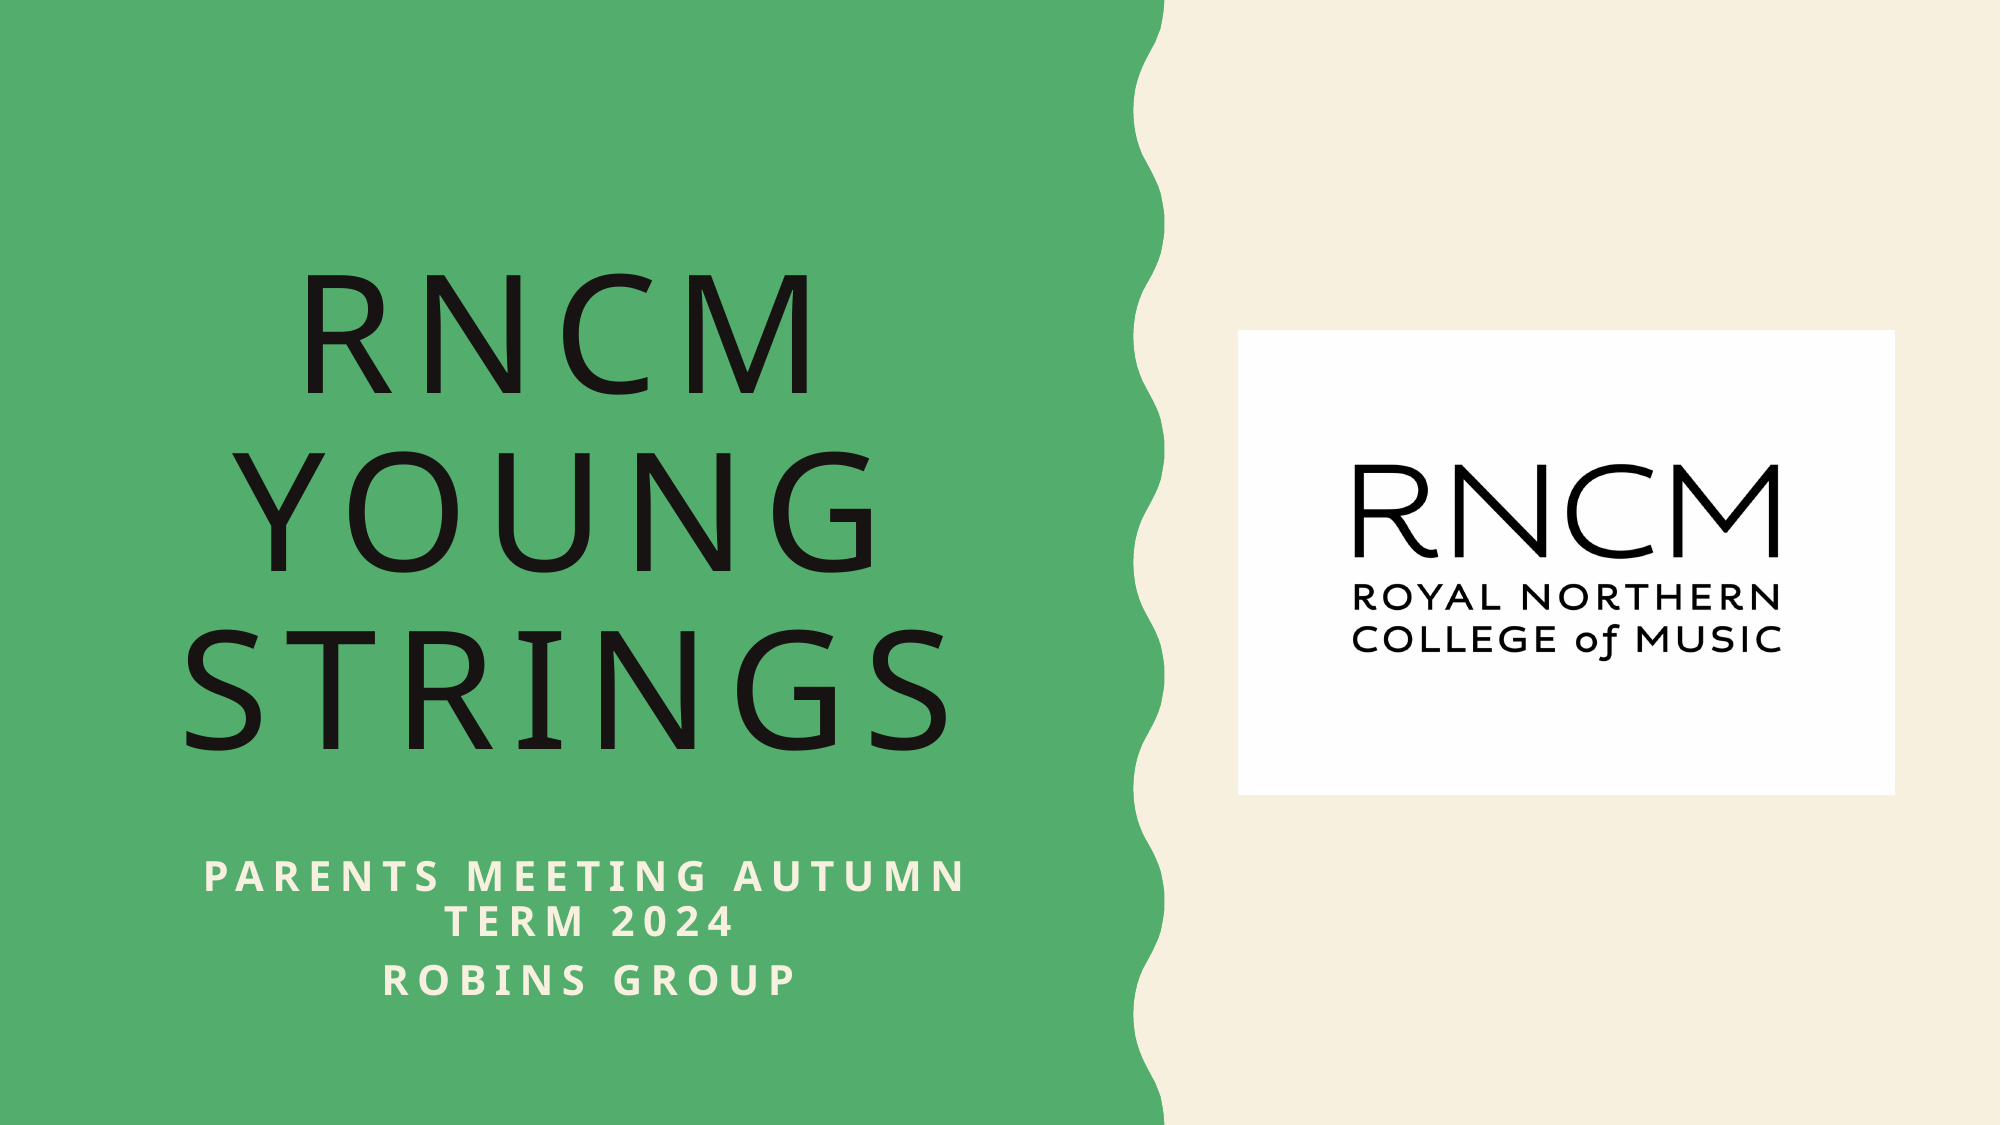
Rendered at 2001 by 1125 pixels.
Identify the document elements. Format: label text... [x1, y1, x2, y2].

picture [1238, 330, 1895, 795]
subtitle Parents meeting Autumn Term 2024 ROBINs Group [105, 847, 1070, 980]
title RNCM Young Strings [145, 188, 988, 847]
text_box [1133, 0, 2000, 1125]
text_box [0, 0, 1164, 1125]
